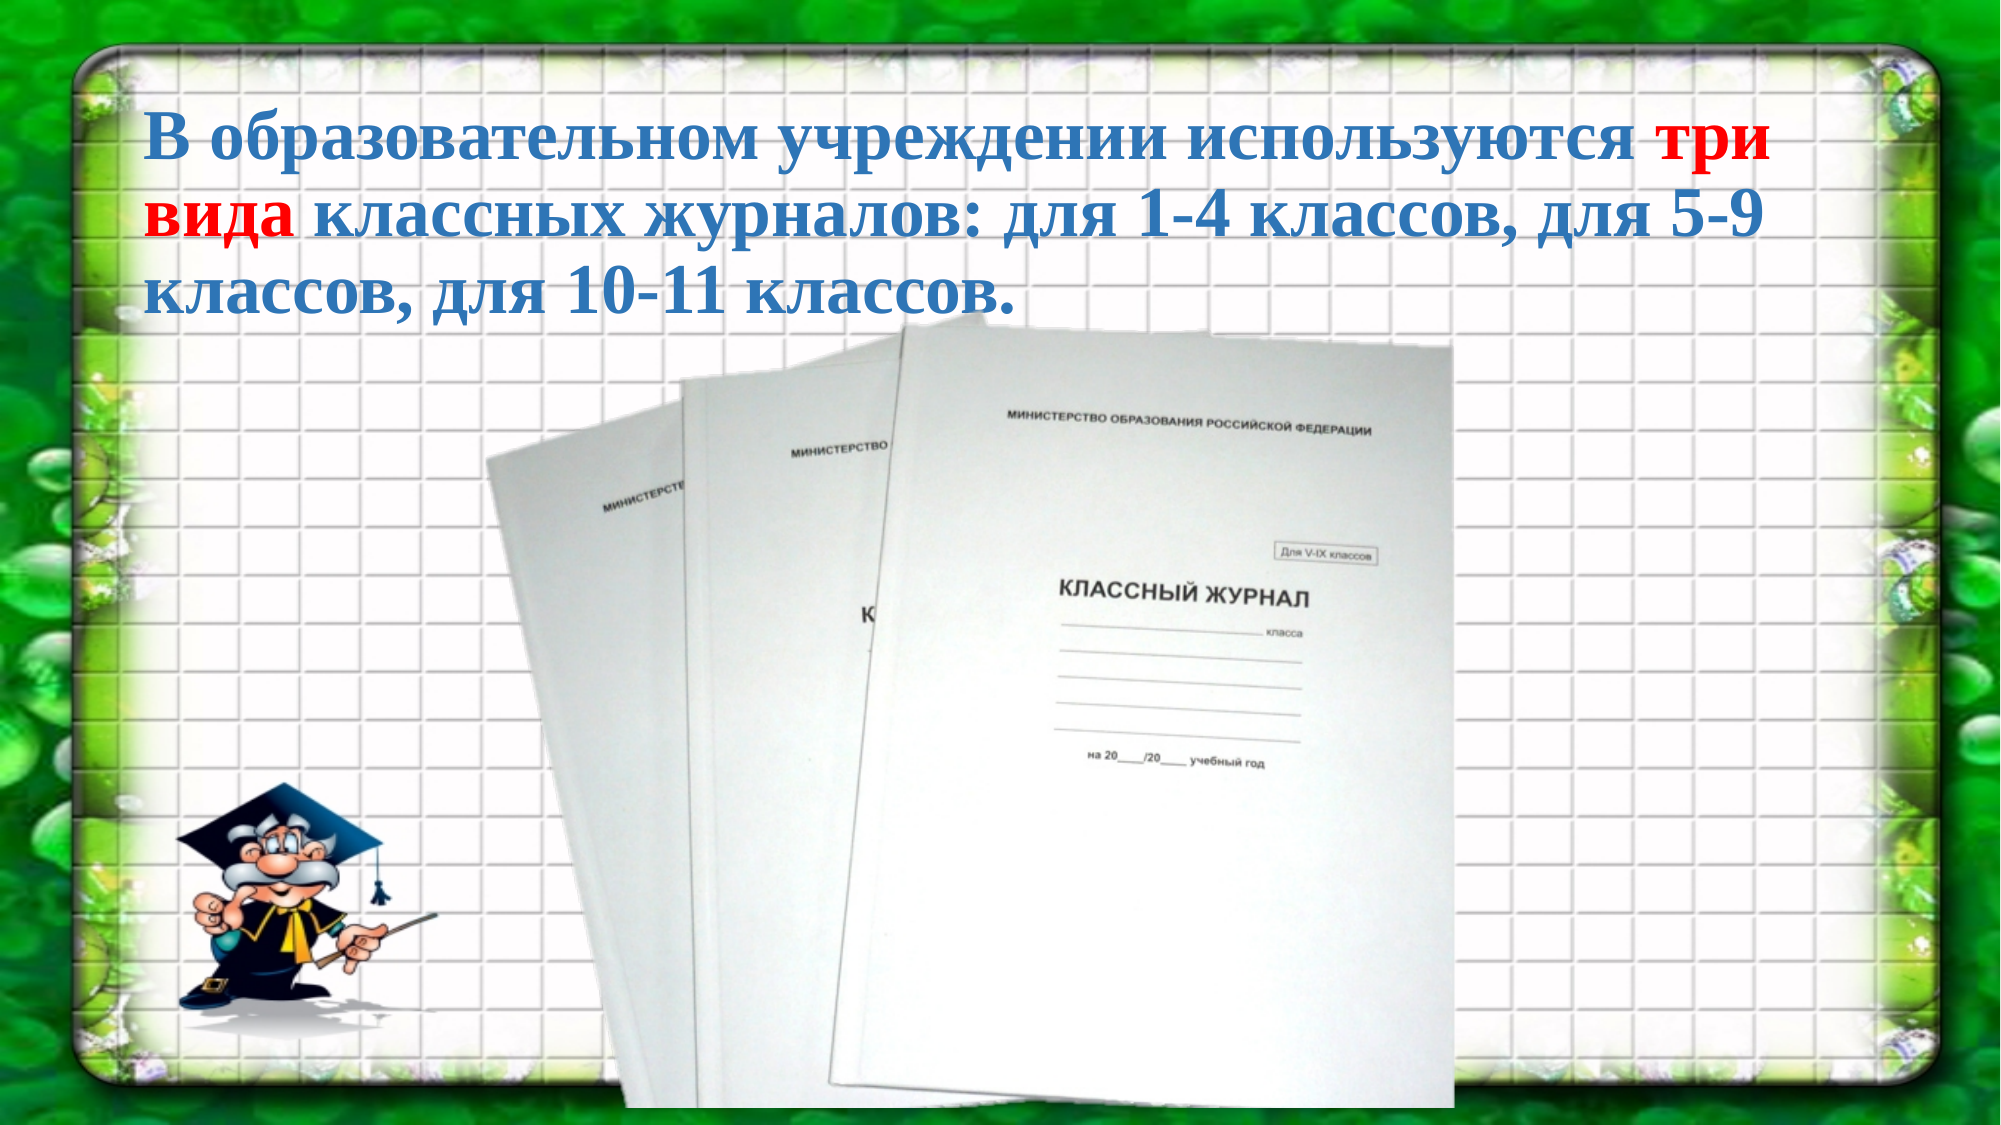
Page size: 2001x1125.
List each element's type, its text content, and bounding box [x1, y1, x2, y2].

title В образовательном учреждении используются три вида классных журналов: для 1-4 классов, для 5-9 классов, для 10-11 классов. [128, 89, 1854, 424]
picture [0, 0, 2001, 1125]
